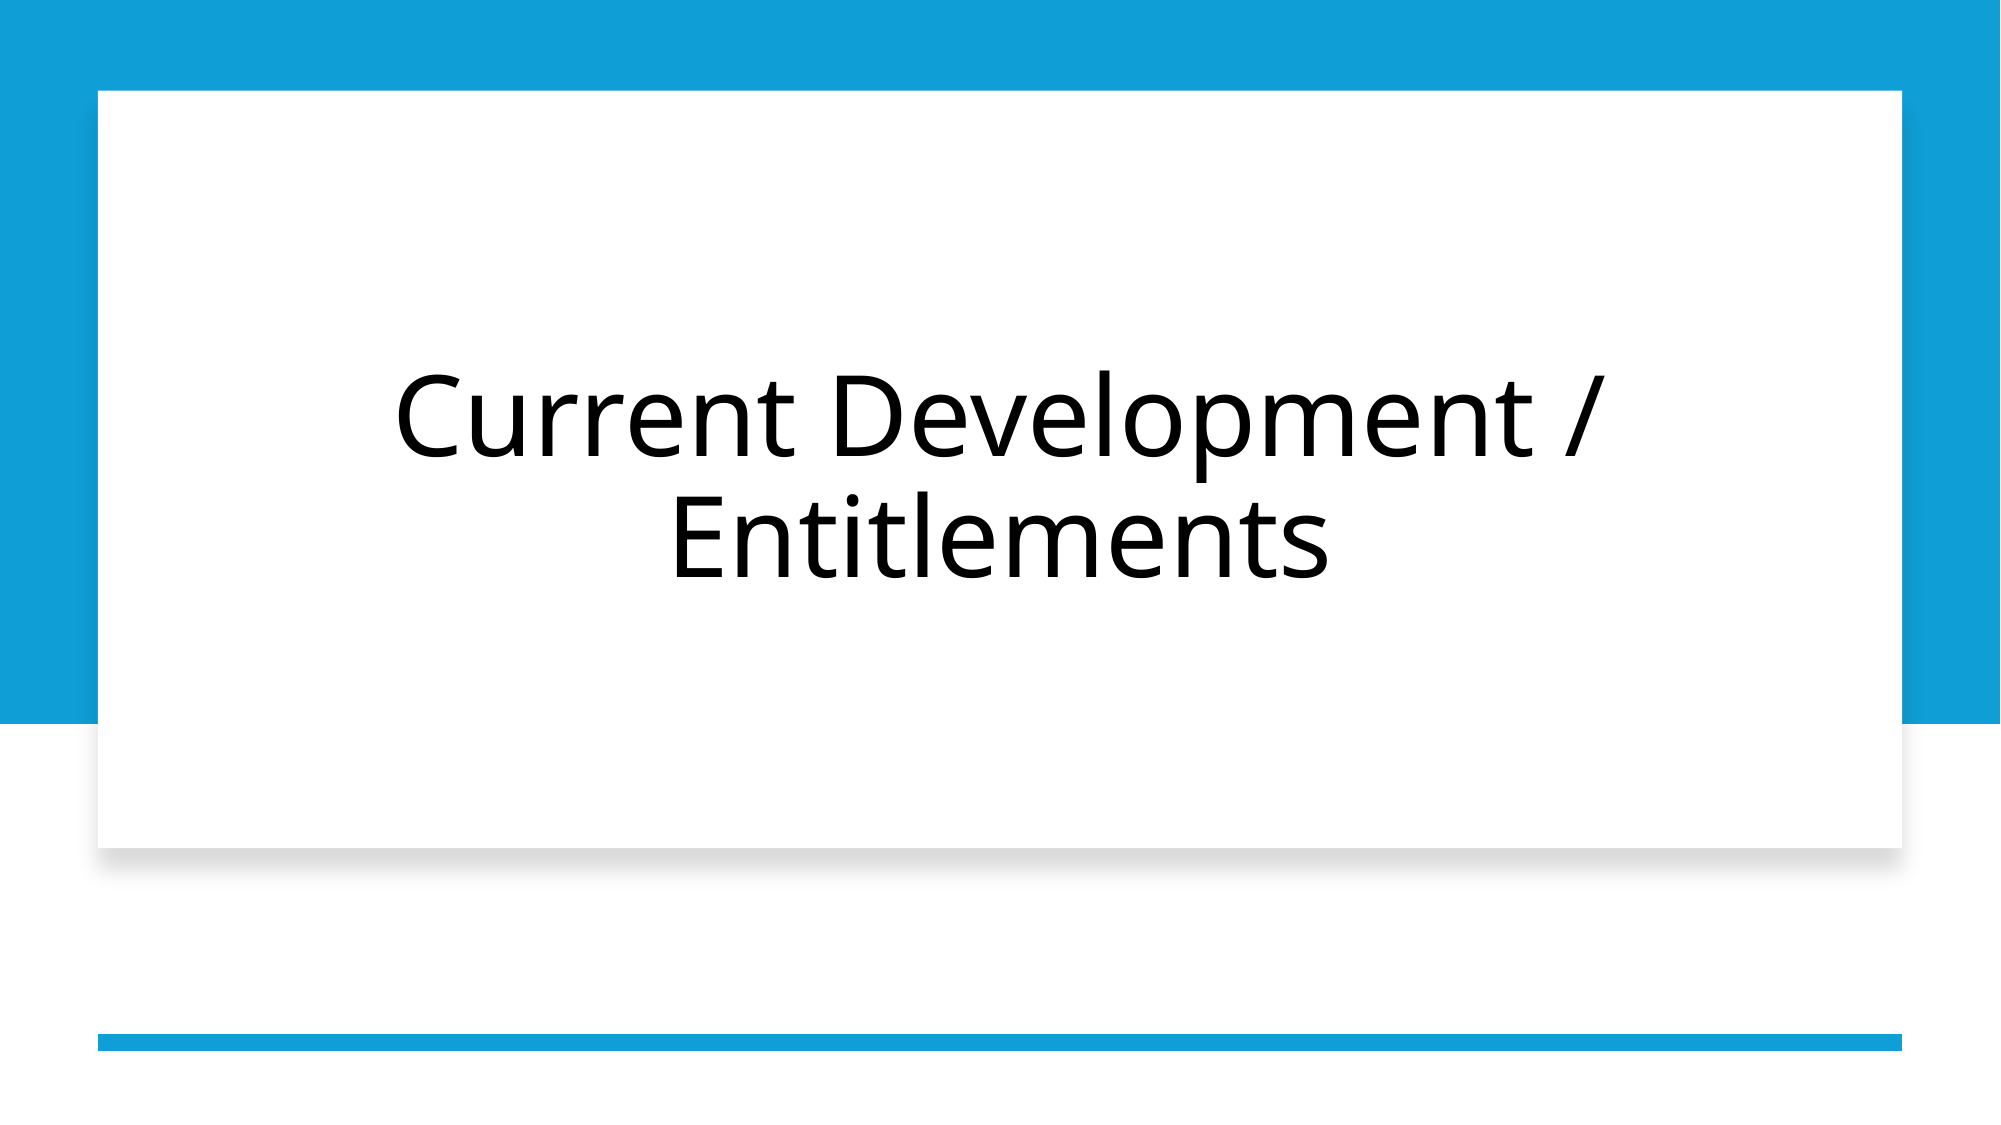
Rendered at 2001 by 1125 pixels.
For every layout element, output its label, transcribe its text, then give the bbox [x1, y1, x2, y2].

text_box [96, 89, 1904, 850]
text_box [0, 725, 2000, 1125]
text_box [0, 0, 2000, 725]
title Current Development / Entitlements [249, 212, 1750, 750]
